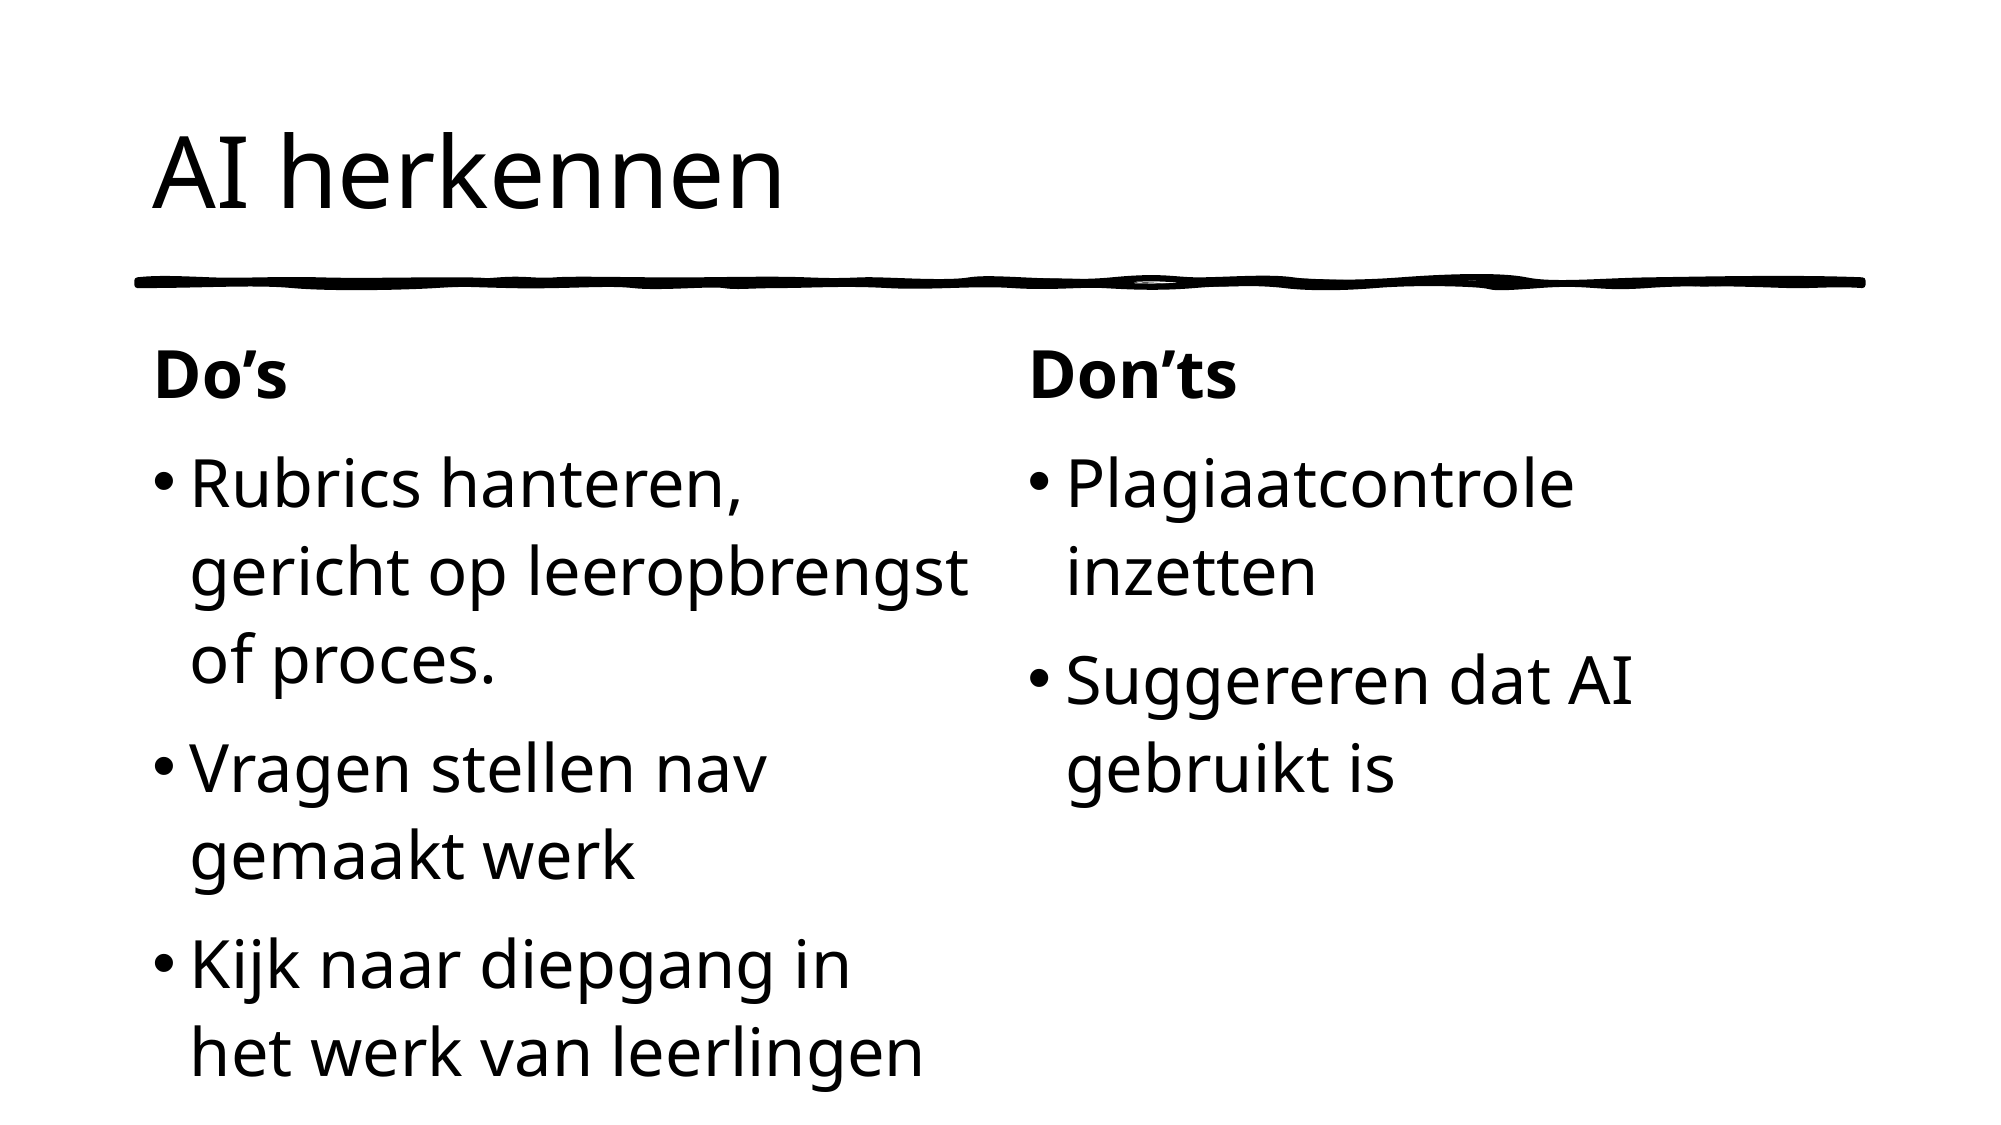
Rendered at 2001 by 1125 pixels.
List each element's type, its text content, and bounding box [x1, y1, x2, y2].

list Don’ts Plagiaatcontrole inzetten Suggereren dat AI gebruikt is [1012, 316, 1863, 1014]
list Do’s Rubrics hanteren, gericht op leeropbrengst of proces. Vragen stellen nav gemaakt werk Kijk naar diepgang in het werk van leerlingen [137, 316, 988, 1014]
title AI herkennen [137, 59, 1863, 278]
